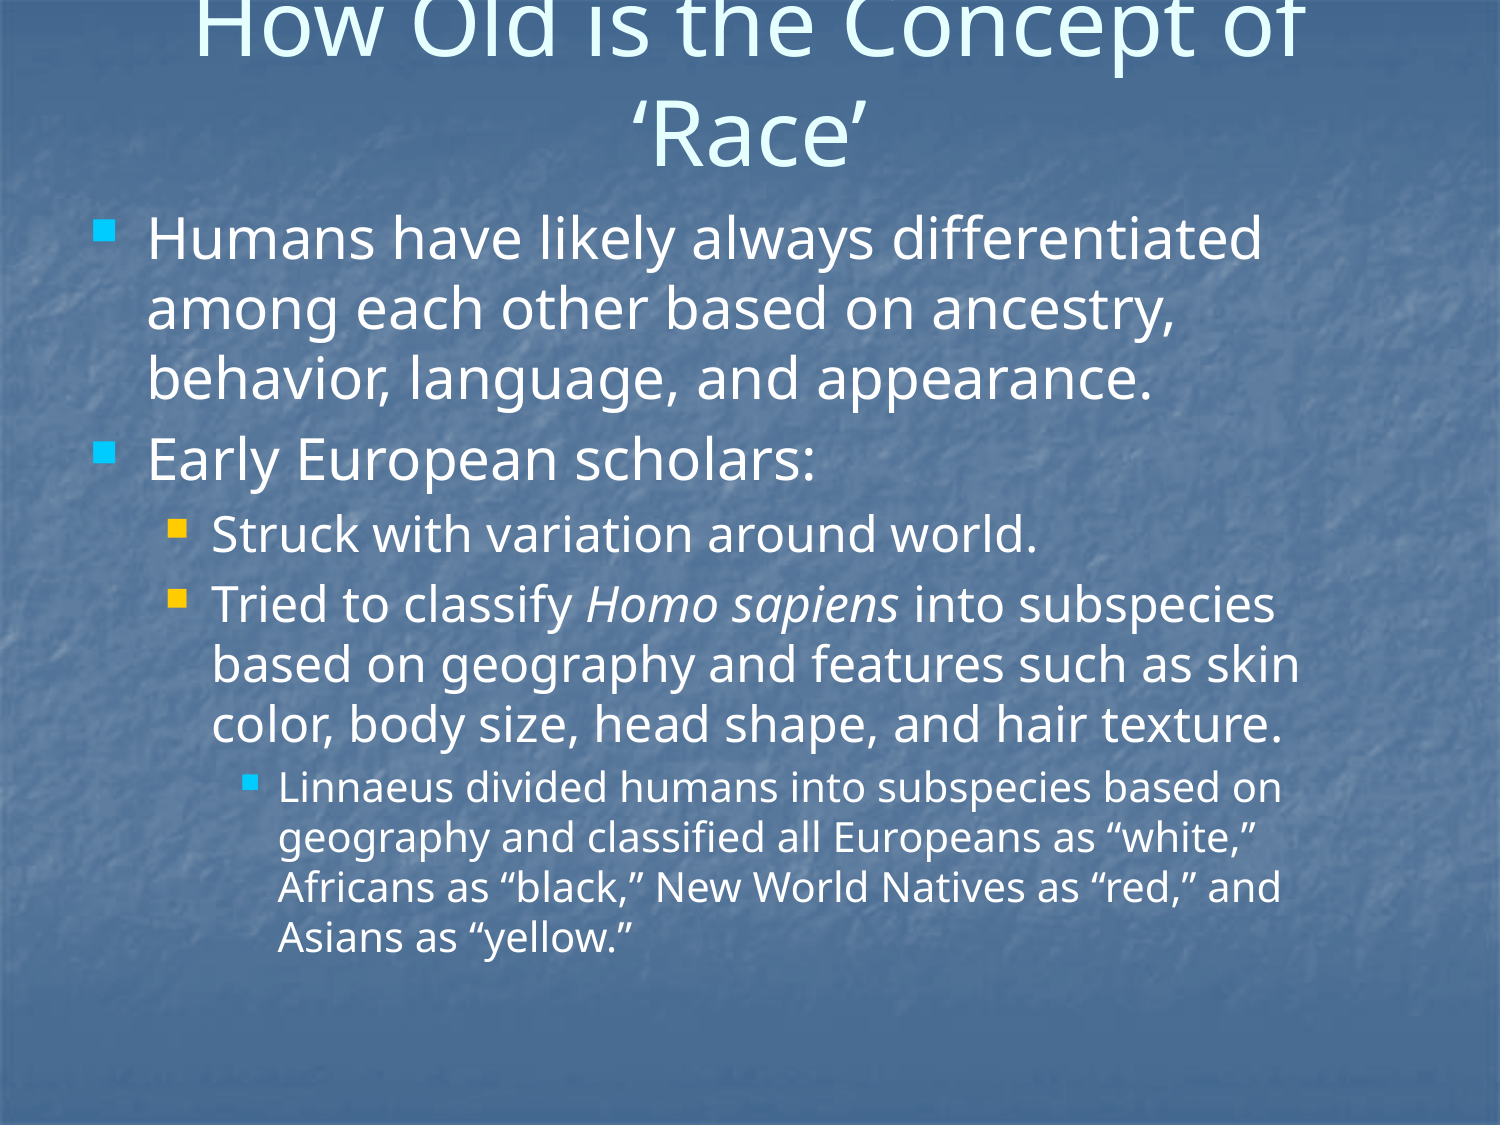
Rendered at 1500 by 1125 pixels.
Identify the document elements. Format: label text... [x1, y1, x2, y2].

title How Old is the Concept of ‘Race’ [75, 0, 1425, 188]
list Humans have likely always differentiated among each other based on ancestry, behavior, language, and appearance. Early European scholars: Struck with variation around world. Tried to classify Homo sapiens into subspecies based on geography and features such as skin color, body size, head shape, and hair texture. Linnaeus divided humans into subspecies based on geography and classified all Europeans as “white,” Africans as “black,” New World Natives as “red,” and Asians as “yellow.” [75, 193, 1425, 869]
